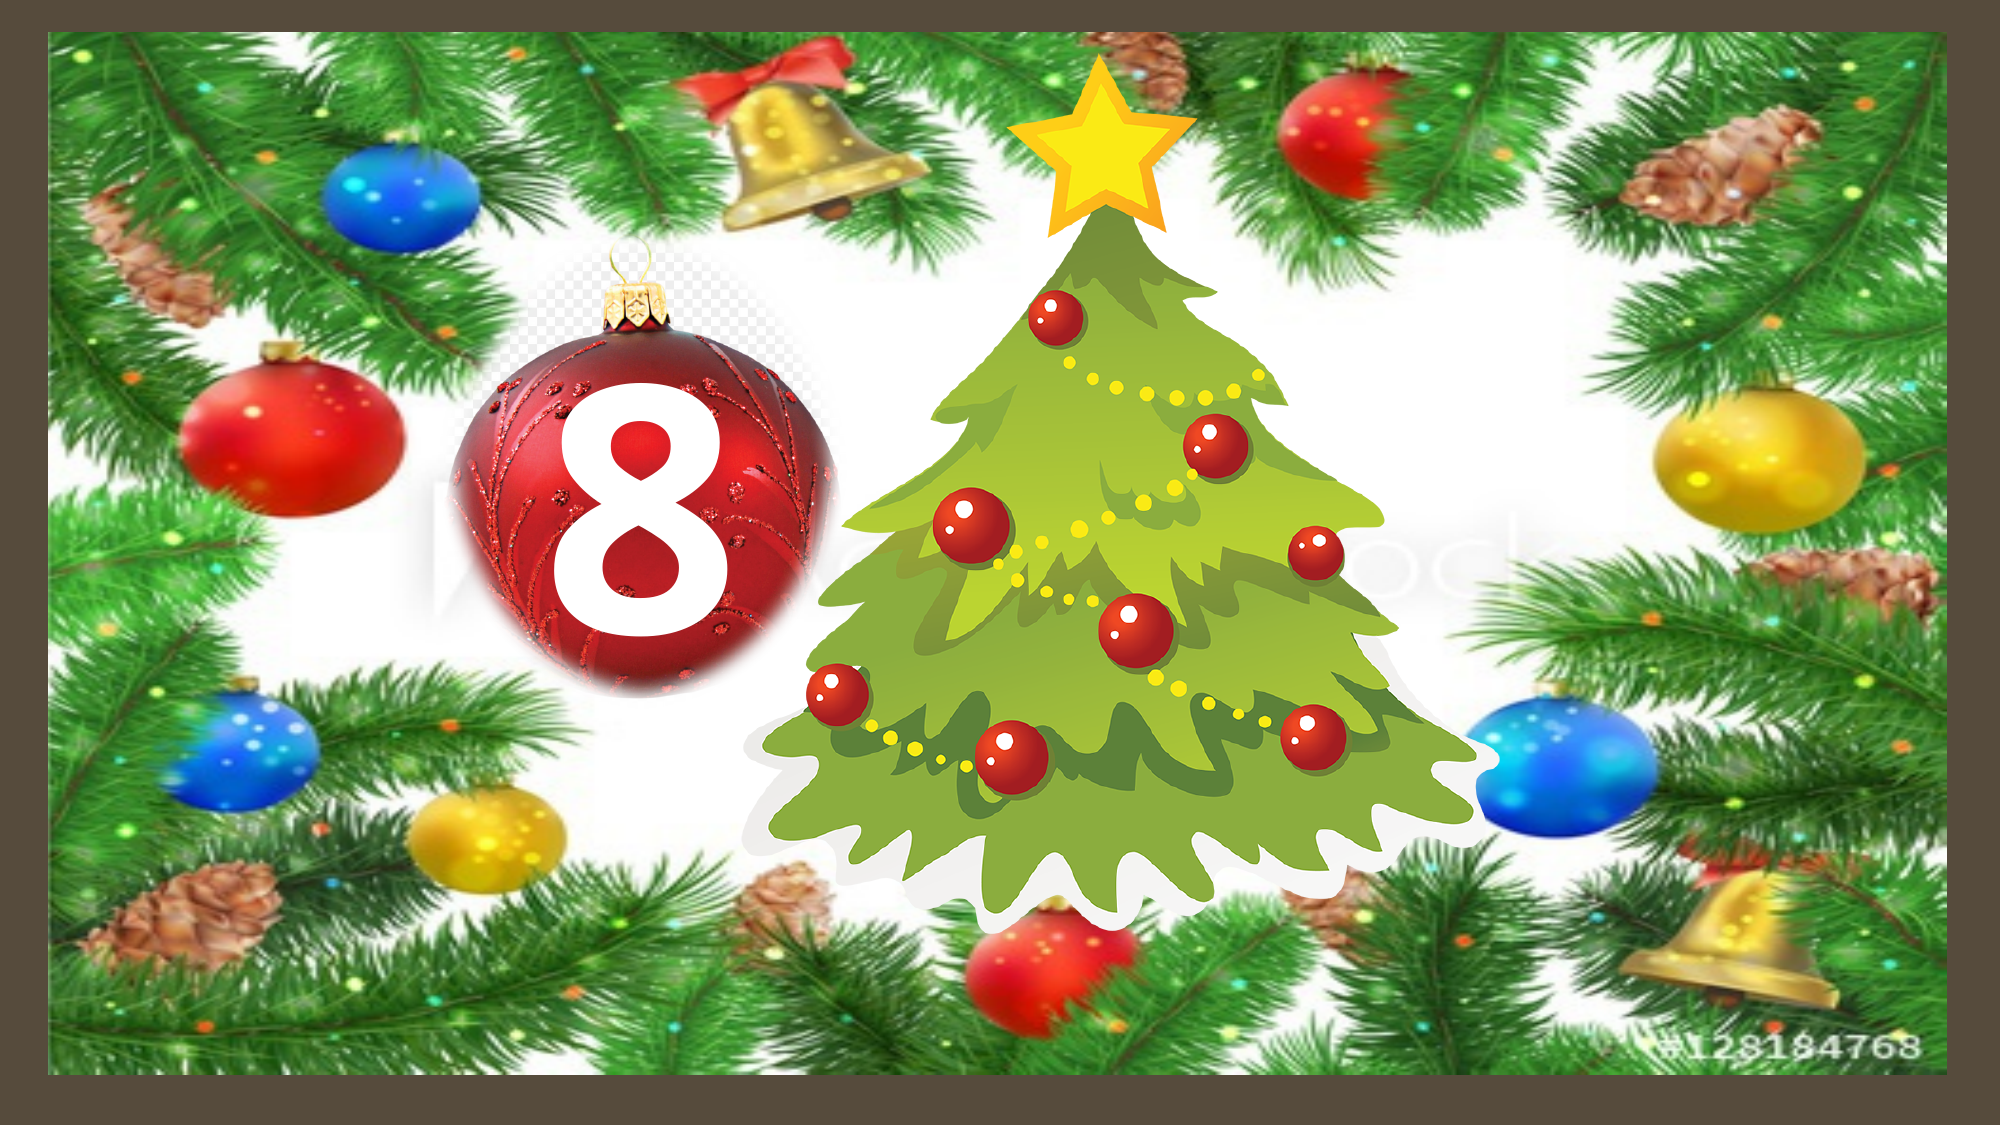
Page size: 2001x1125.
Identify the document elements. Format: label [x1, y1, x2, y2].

picture [47, 32, 1947, 1075]
